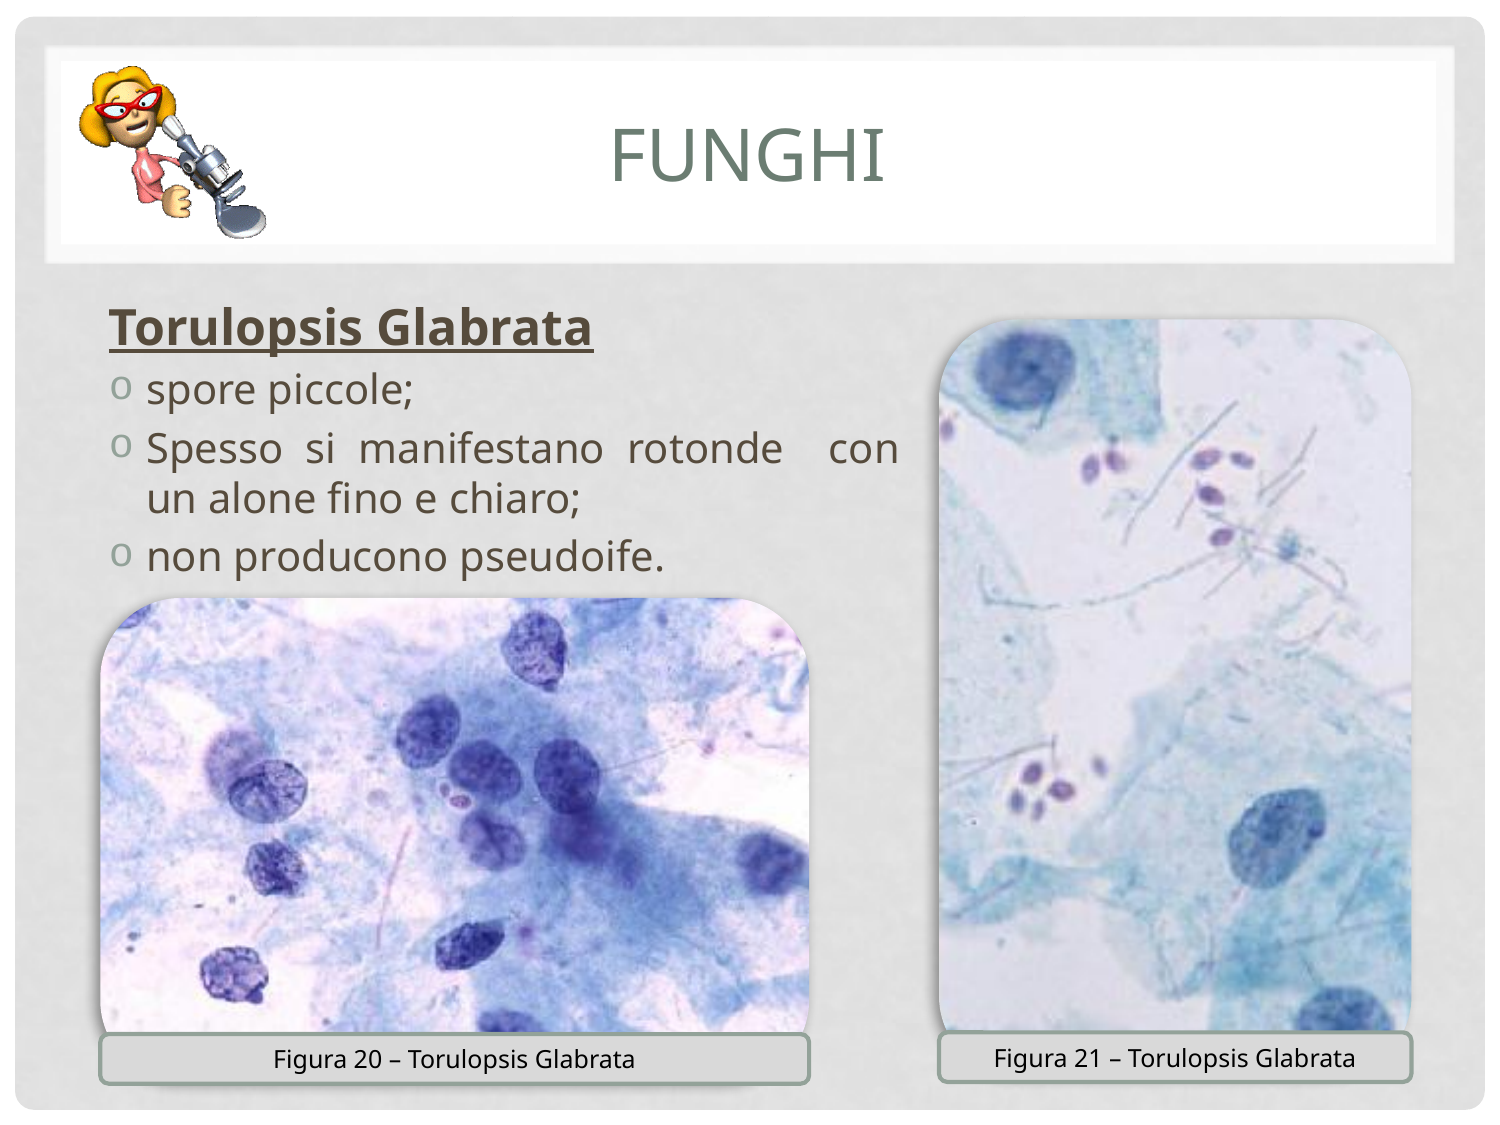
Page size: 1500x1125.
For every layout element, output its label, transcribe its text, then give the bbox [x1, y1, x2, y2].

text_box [100, 597, 810, 1083]
list Torulopsis Glabrata spore piccole; Spesso si manifestano rotonde con un alone fino e chiaro; non producono pseudoife. [74, 287, 916, 1006]
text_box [938, 319, 1412, 1083]
title FUNGHI [292, 66, 1425, 238]
picture [64, 54, 292, 244]
